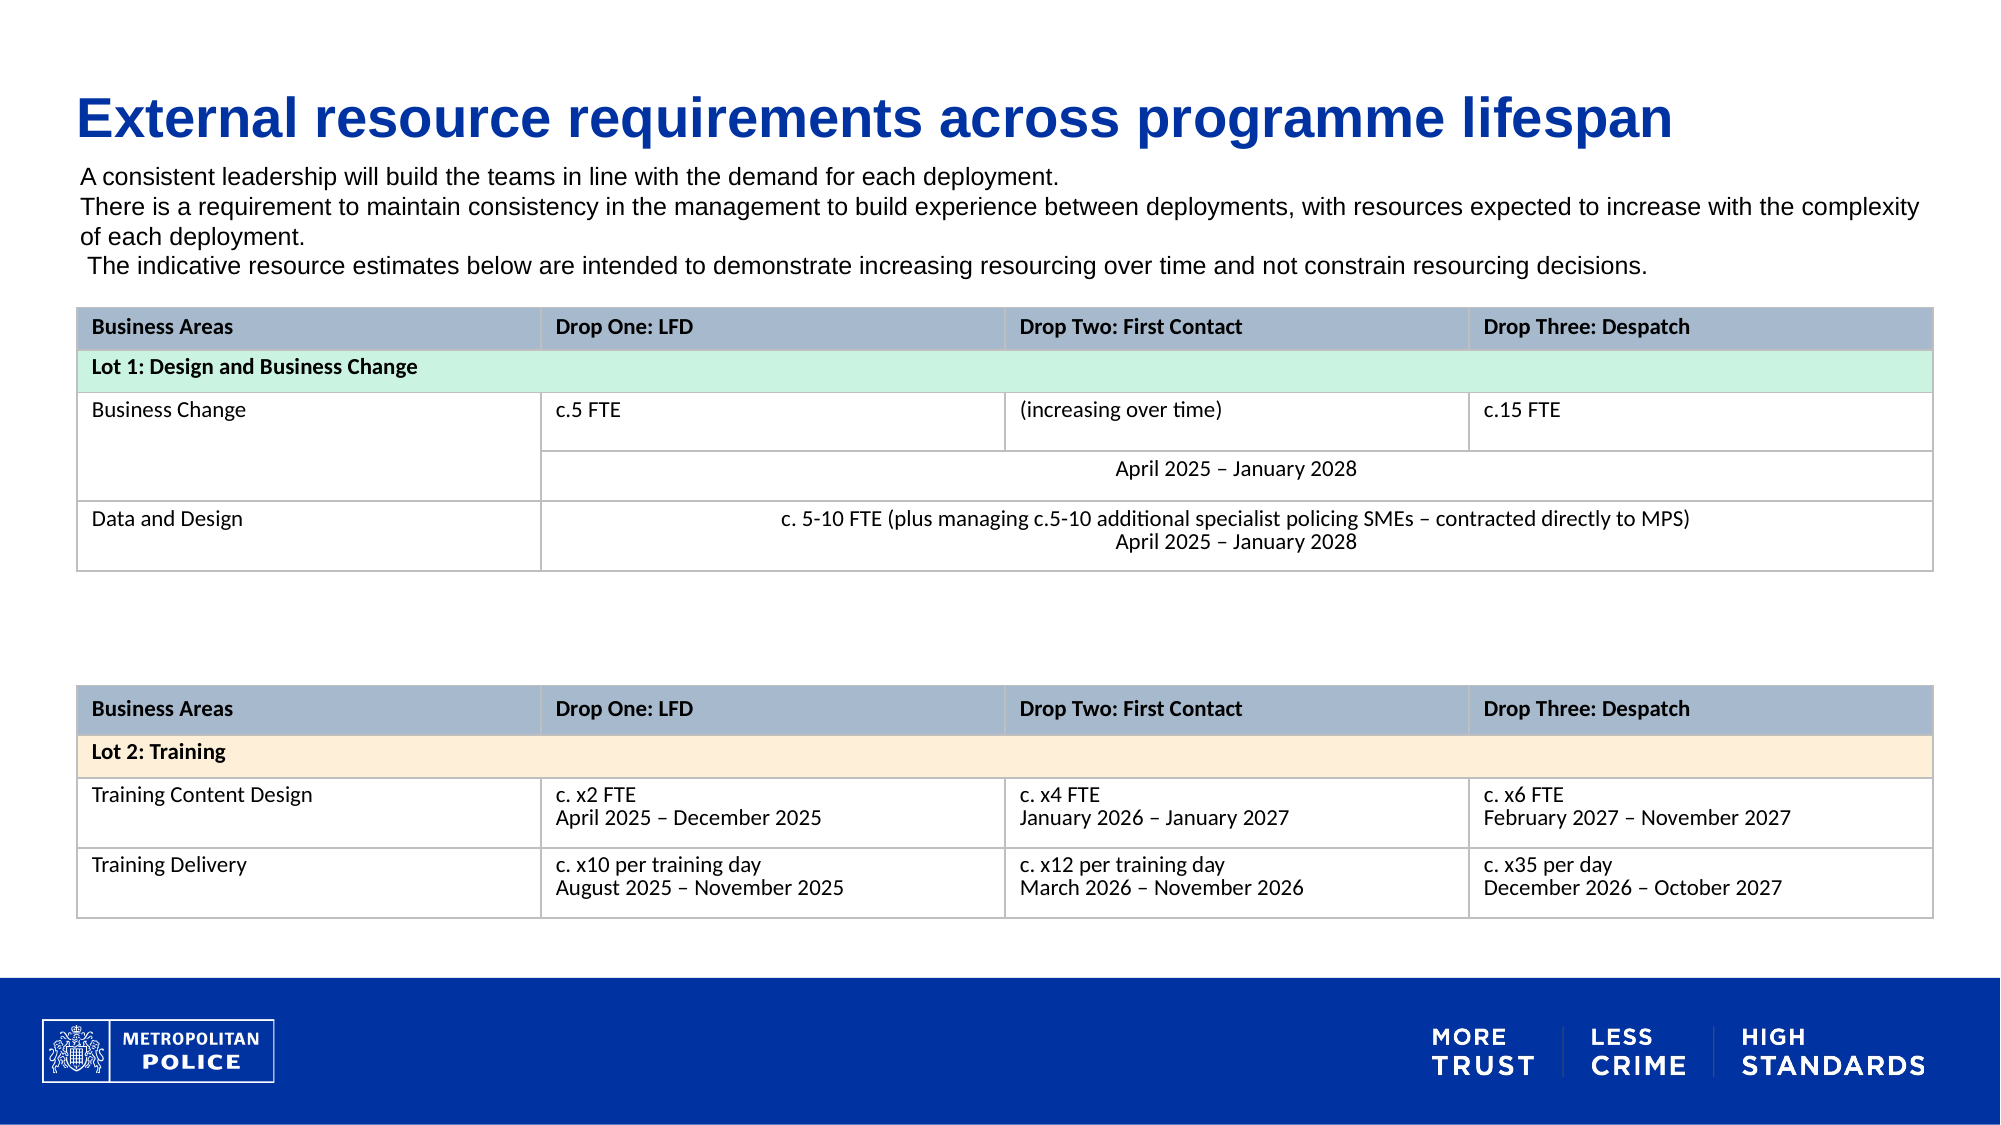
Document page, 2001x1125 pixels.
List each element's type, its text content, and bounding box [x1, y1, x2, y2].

table_cell (increasing over time) [1006, 393, 1468, 450]
table_cell c. x12 per training day March 2026 – November 2026 [1006, 849, 1468, 917]
table_header Drop Three: Despatch [1470, 686, 1932, 734]
table_header Business Areas [78, 686, 540, 734]
table_header Drop Two: First Contact [1006, 686, 1468, 734]
table_cell Lot 1: Design and Business Change [78, 351, 1932, 392]
title External resource requirements across programme lifespan [76, 86, 1924, 152]
table_header Drop One: LFD [542, 308, 1004, 349]
table_cell c. 5-10 FTE (plus managing c.5-10 additional specialist policing SMEs – contracted directly to MPS) April 2025 – January 2028 [542, 502, 1932, 570]
table_header Drop Two: First Contact [1006, 308, 1468, 349]
table_cell Lot 2: Training [78, 736, 1932, 777]
table_cell c.15 FTE [1470, 393, 1932, 450]
table_cell c.5 FTE [542, 393, 1004, 450]
table_header Business Areas [78, 308, 540, 349]
table_cell c. x4 FTE January 2026 – January 2027 [1006, 779, 1468, 847]
table_cell c. x2 FTE April 2025 – December 2025 [542, 779, 1004, 847]
text_box A consistent leadership will build the teams in line with the demand for each deployment. There is a requirement to maintain consistency in the management to build experience between deployments, with resources expected to increase with the complexity of each deployment. The indicative resource estimates below are intended to demonstrate increasing resourcing over time and not constrain resourcing decisions. [65, 152, 1945, 288]
table_header Drop One: LFD [542, 686, 1004, 734]
table_cell April 2025 – January 2028 [542, 452, 1932, 500]
table_cell c. x35 per day December 2026 – October 2027 [1470, 849, 1932, 917]
table_cell c. x6 FTE February 2027 – November 2027 [1470, 779, 1932, 847]
table_cell Training Content Design [78, 779, 540, 847]
table_cell Training Delivery [78, 849, 540, 917]
table_cell Business Change [78, 393, 540, 500]
table_header Drop Three: Despatch [1470, 308, 1932, 349]
table_cell Data and Design [78, 502, 540, 570]
table_cell c. x10 per training day August 2025 – November 2025 [542, 849, 1004, 917]
